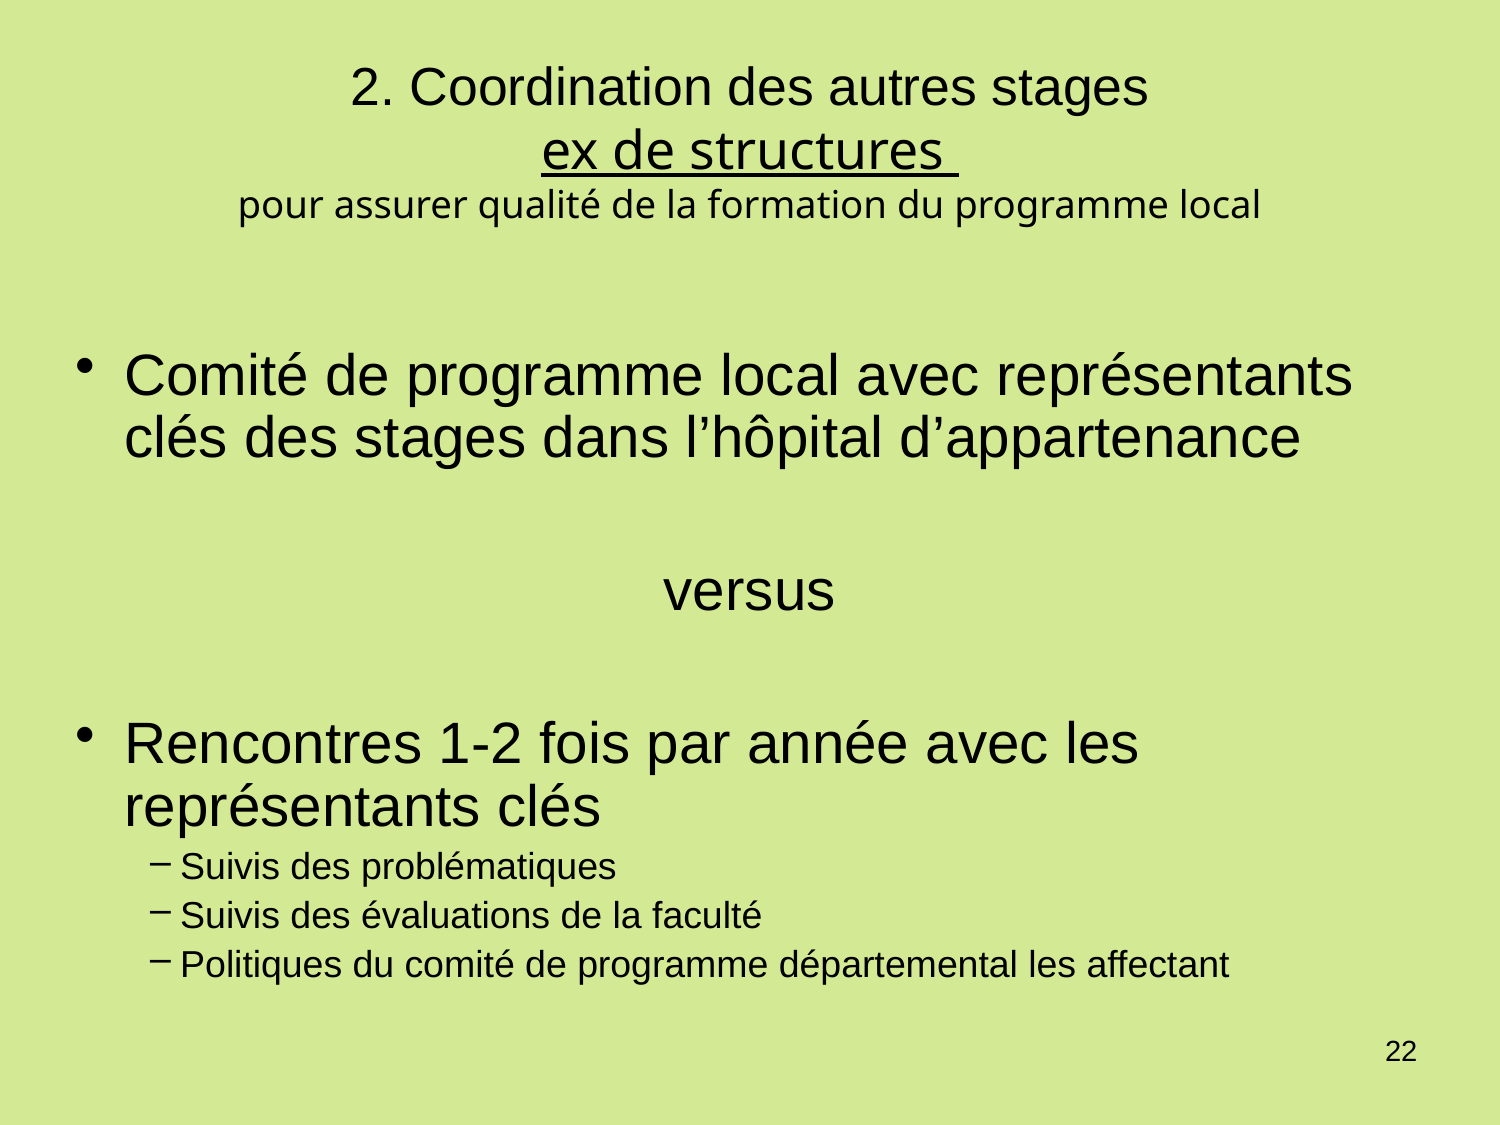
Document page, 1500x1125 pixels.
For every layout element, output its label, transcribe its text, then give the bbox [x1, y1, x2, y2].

text_box 22 [1074, 1024, 1425, 1075]
list Comité de programme local avec représentants clés des stages dans l’hôpital d’appartenance versus Rencontres 1-2 fois par année avec les représentants clés Suivis des problématiques Suivis des évaluations de la faculté Politiques du comité de programme départemental les affectant [75, 262, 1425, 1005]
title 2. Coordination des autres stages ex de structures pour assurer qualité de la formation du programme local [75, 45, 1425, 233]
